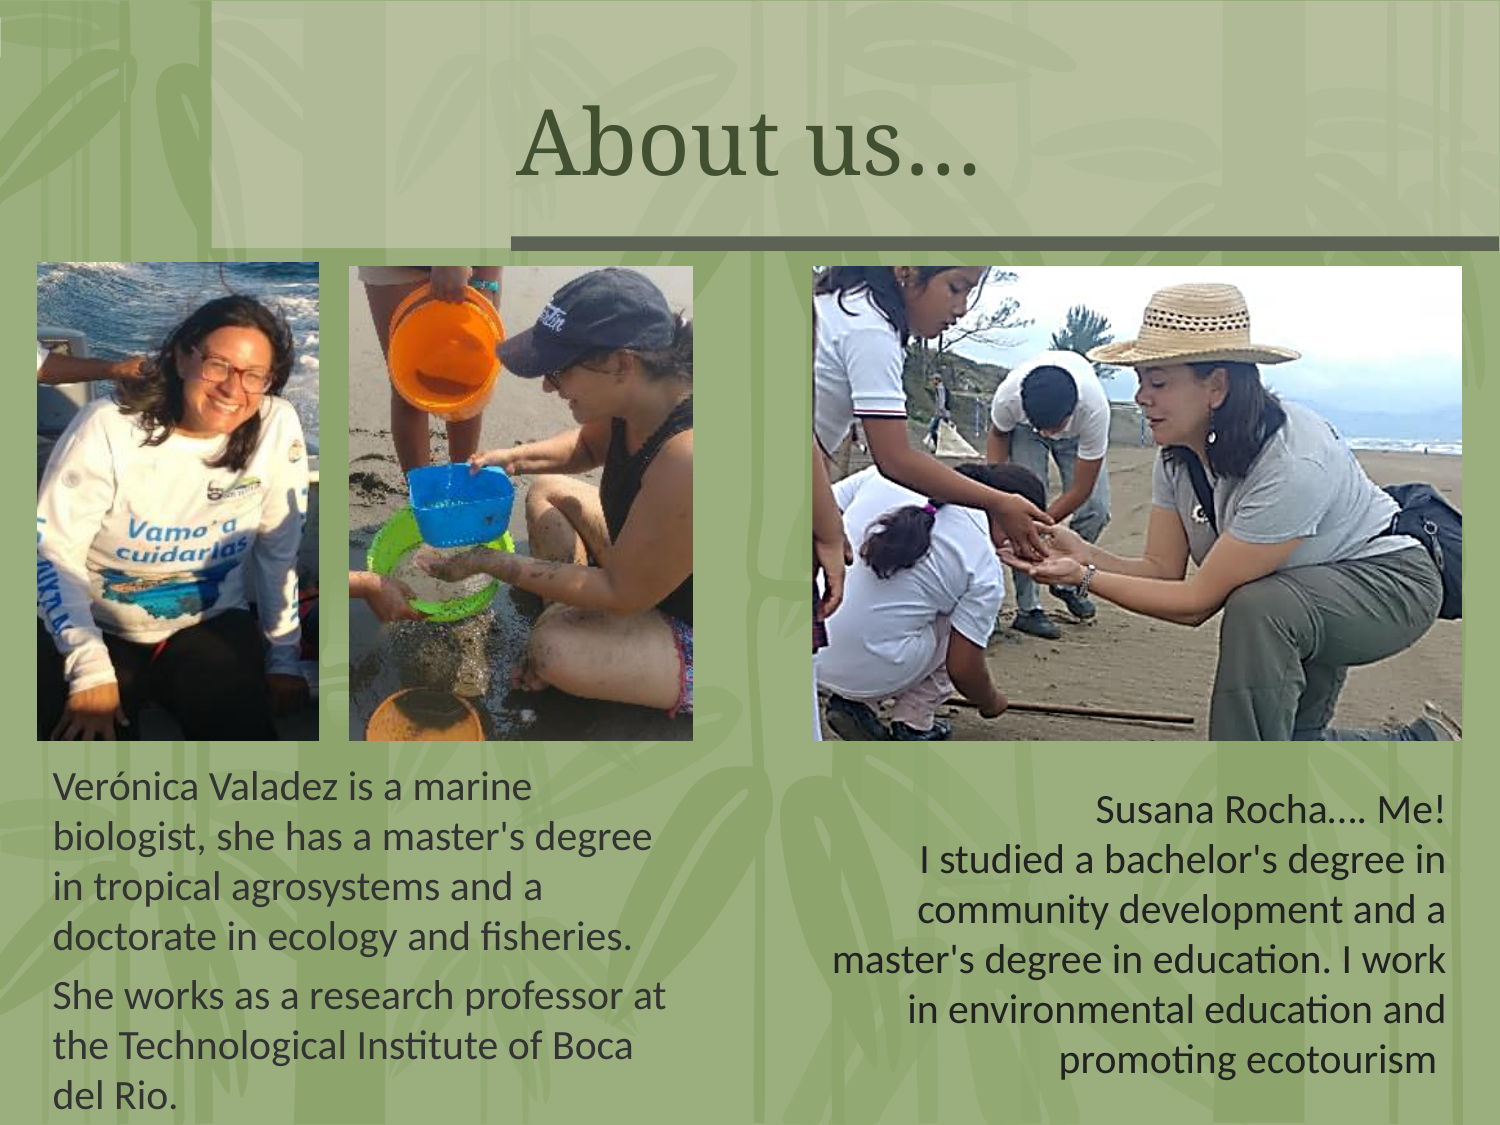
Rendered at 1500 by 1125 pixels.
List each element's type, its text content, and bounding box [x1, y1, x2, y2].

list Verónica Valadez is a marine biologist, she has a master's degree in tropical agrosystems and a doctorate in ecology and fisheries. She works as a research professor at the Technological Institute of Boca del Rio. [37, 751, 695, 1099]
picture [812, 266, 1462, 741]
picture [348, 266, 696, 741]
text_box Susana Rocha…. Me! I studied a bachelor's degree in community development and a master's degree in education. I work in environmental education and promoting ecotourism [812, 774, 1462, 1090]
picture [37, 262, 319, 741]
title About us… [75, 45, 1425, 233]
